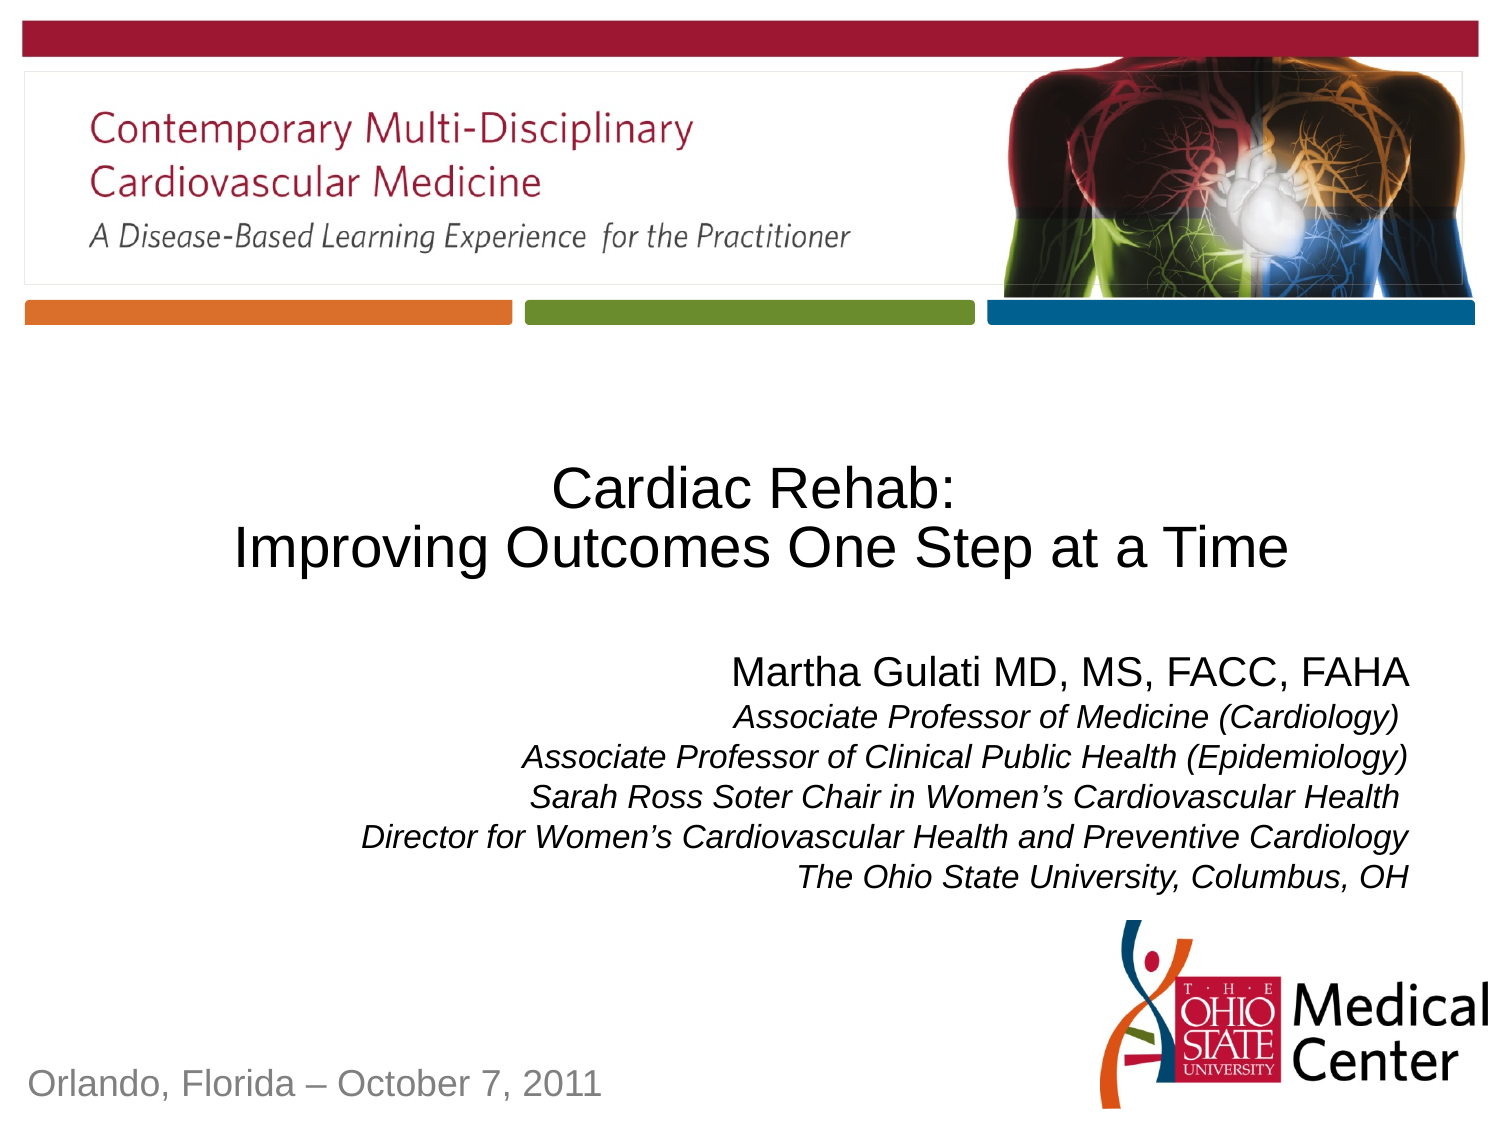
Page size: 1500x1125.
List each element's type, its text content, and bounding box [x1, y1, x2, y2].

subtitle Martha Gulati MD, MS, FACC, FAHA Associate Professor of Medicine (Cardiology) Associate Professor of Clinical Public Health (Epidemiology) Sarah Ross Soter Chair in Women’s Cardiovascular Health Director for Women’s Cardiovascular Health and Preventive Cardiology The Ohio State University, Columbus, OH [112, 645, 1425, 965]
picture [0, 0, 1500, 310]
picture [1100, 920, 1488, 1109]
title Cardiac Rehab: Improving Outcomes One Step at a Time [112, 375, 1413, 588]
